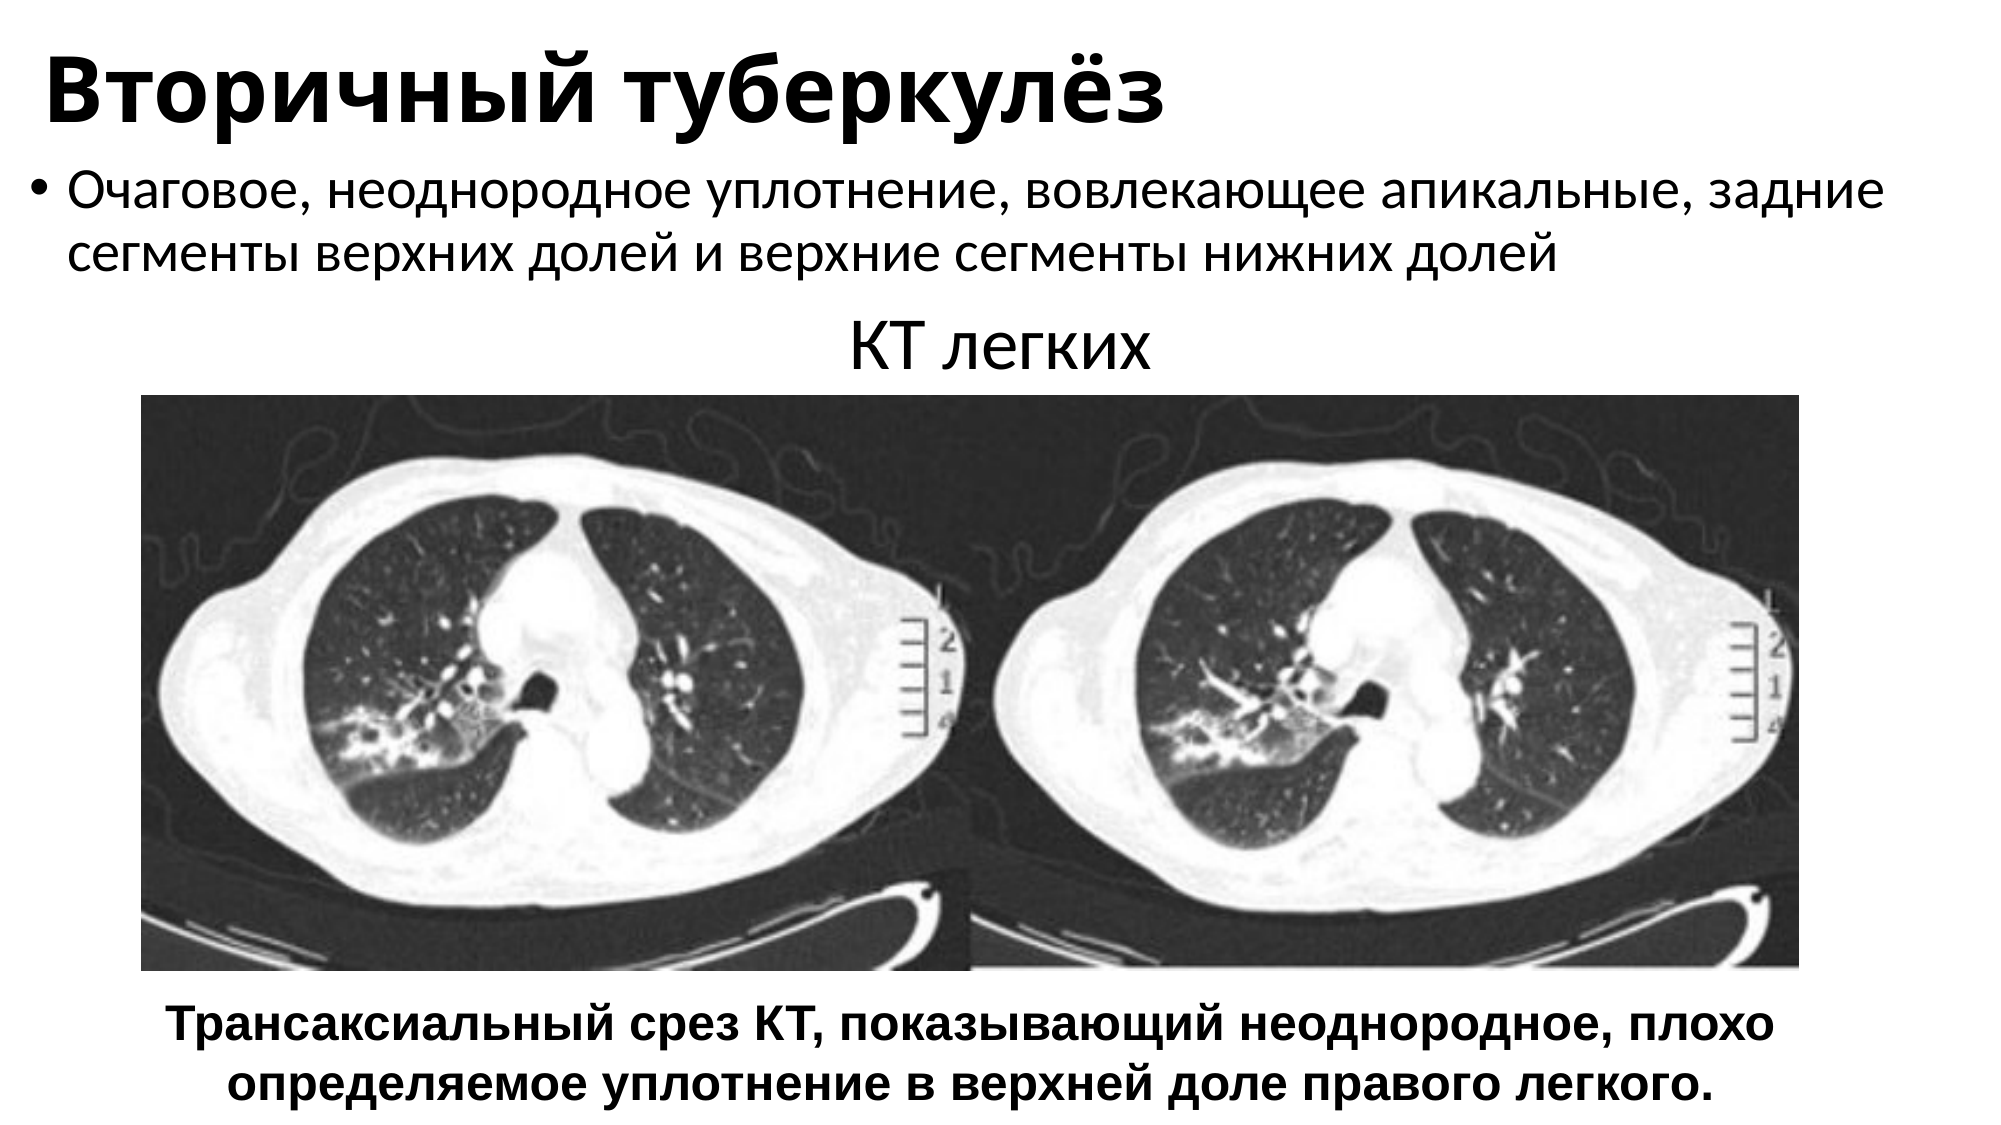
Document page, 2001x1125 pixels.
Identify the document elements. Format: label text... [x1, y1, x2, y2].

picture [141, 395, 1799, 971]
text_box Трансаксиальный срез КТ, показывающий неоднородное, плохо определяемое уплотнение в верхней доле правого легкого. [0, 982, 1947, 1118]
list Очаговое, неоднородное уплотнение, вовлекающее апикальные, задние сегменты верхних долей и верхние сегменты нижних долей КТ легких [14, 150, 1988, 865]
title Вторичный туберкулёз [27, 0, 1753, 150]
